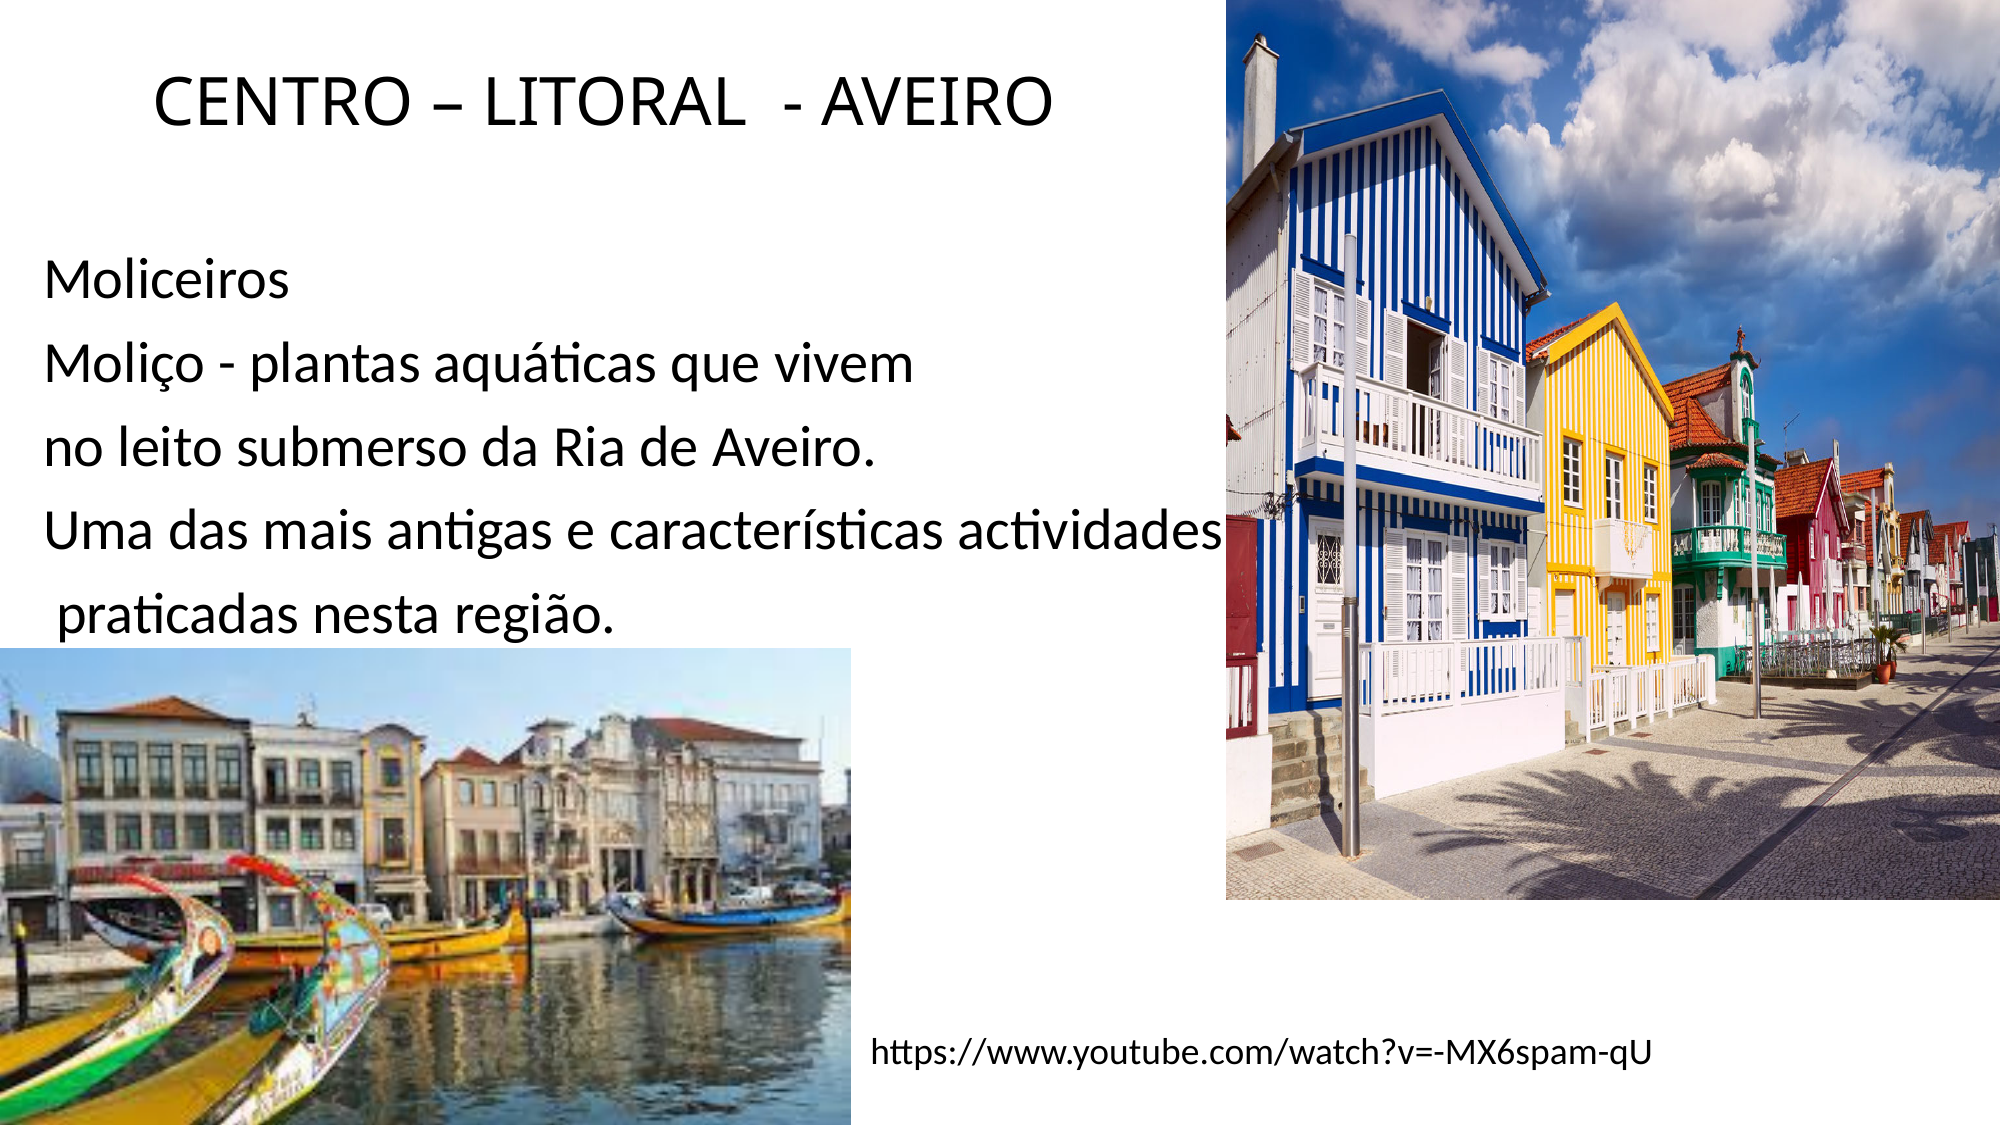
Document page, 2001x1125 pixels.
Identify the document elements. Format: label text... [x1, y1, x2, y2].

text_box https://www.youtube.com/watch?v=-MX6spam-qU [855, 1019, 1669, 1080]
picture [0, 648, 851, 1125]
picture [1226, 0, 2000, 901]
list Moliceiros Moliço - plantas aquáticas que vivem no leito submerso da Ria de Aveiro. Uma das mais antigas e características actividades praticadas nesta região. [28, 149, 1863, 1014]
title CENTRO – LITORAL - AVEIRO [137, 59, 1226, 149]
